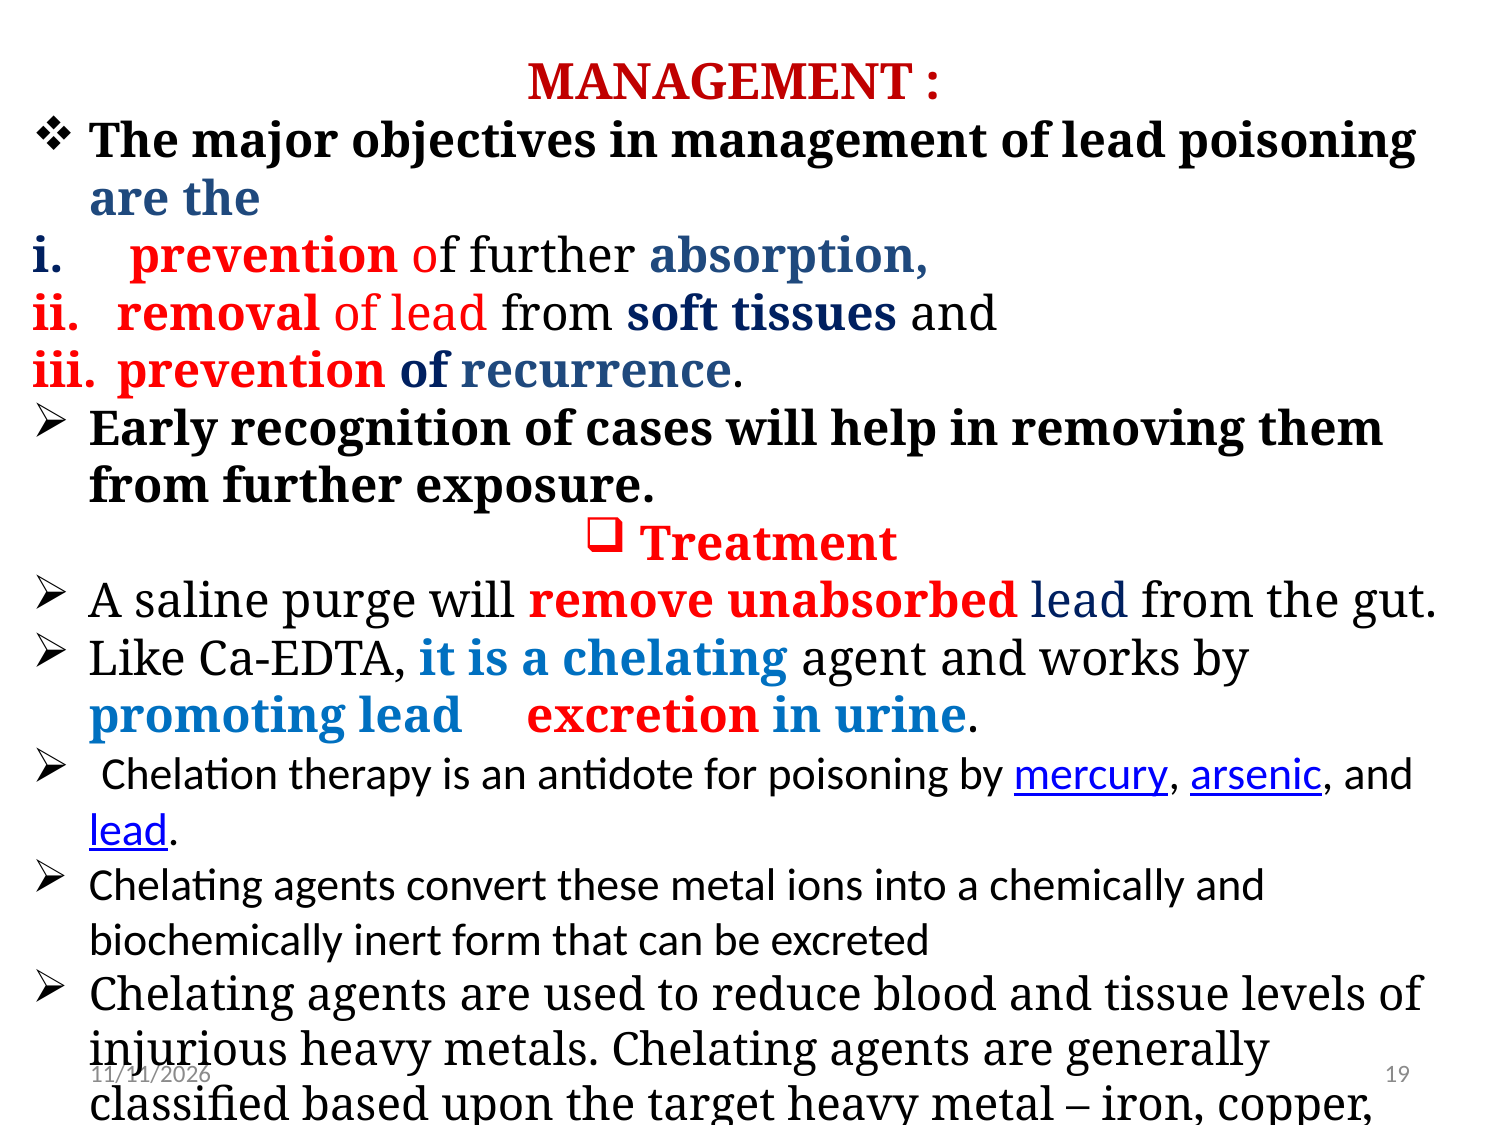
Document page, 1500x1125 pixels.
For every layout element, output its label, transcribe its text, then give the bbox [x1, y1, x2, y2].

text_box MANAGEMENT : The major objectives in management of lead poisoning are the prevention of further absorption, removal of lead from soft tissues and prevention of recurrence. Early recognition of cases will help in removing them from further exposure. Treatment A saline purge will remove unabsorbed lead from the gut. Like Ca-EDTA, it is a chelating agent and works by promoting lead excretion in urine. Chelation therapy is an antidote for poisoning by mercury, arsenic, and lead. Chelating agents convert these metal ions into a chemically and biochemically inert form that can be excreted Chelating agents are used to reduce blood and tissue levels of injurious heavy metals. Chelating agents are generally classified based upon the target heavy metal – iron, copper, mercury and lead being the major targets [17, 42, 1465, 1125]
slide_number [75, 1042, 425, 1103]
slide_number 19 [1074, 1042, 1425, 1103]
